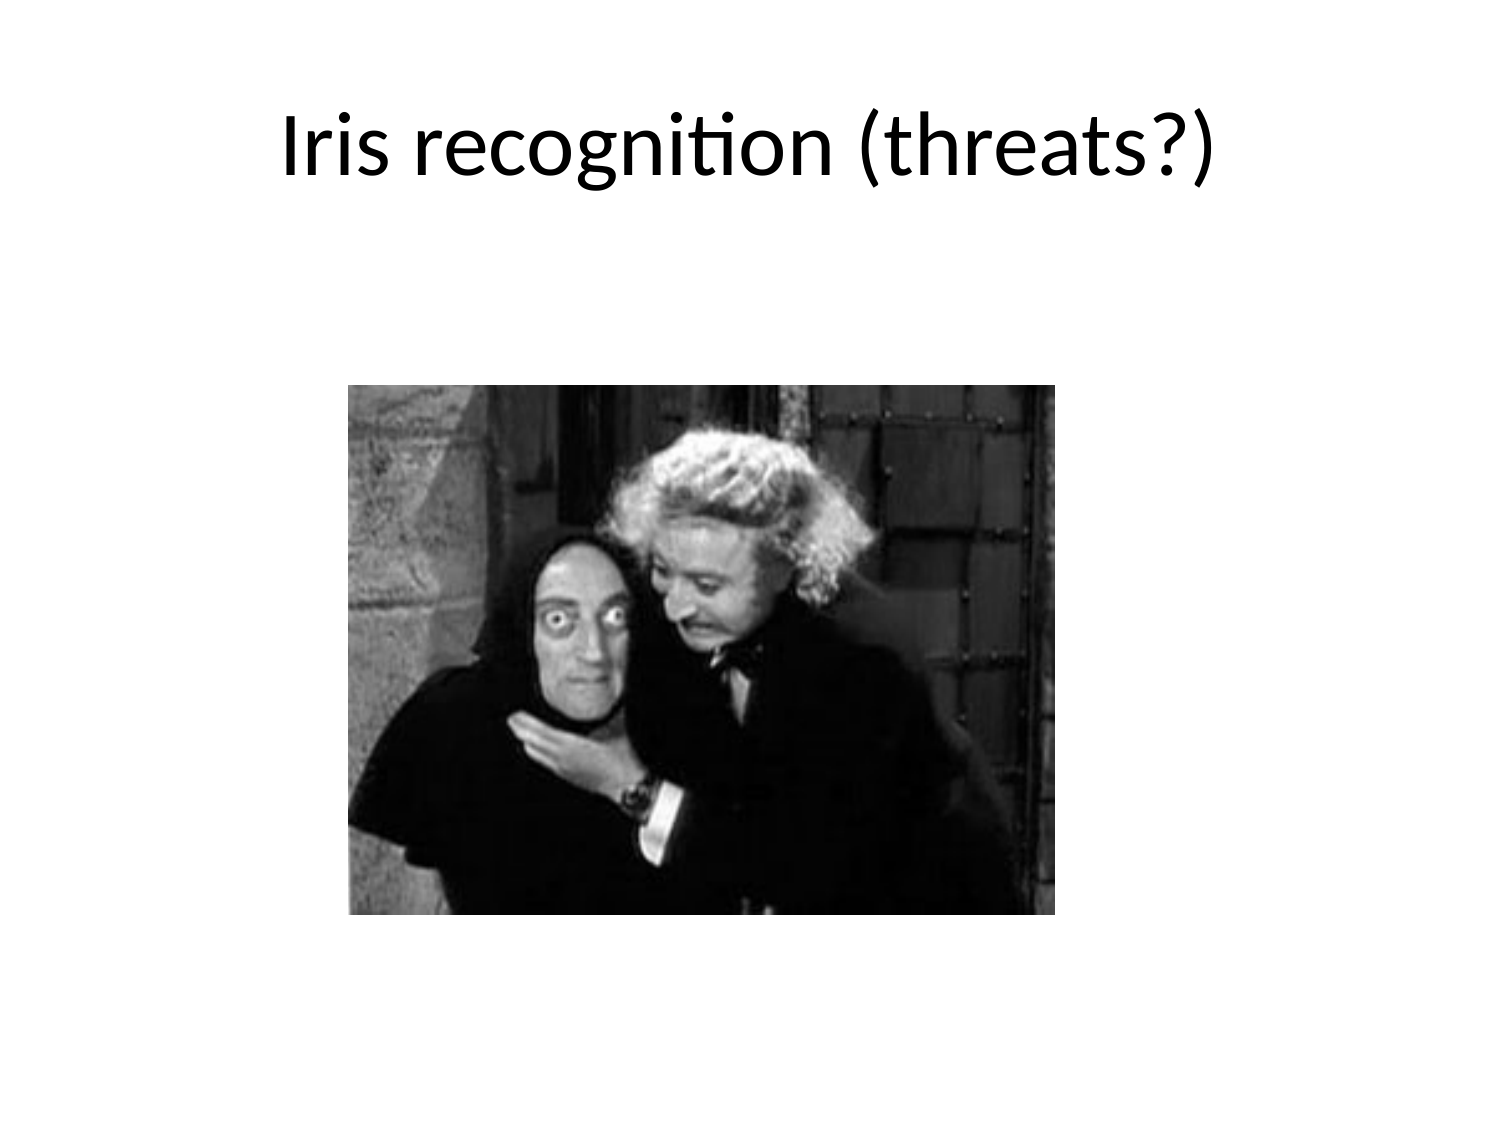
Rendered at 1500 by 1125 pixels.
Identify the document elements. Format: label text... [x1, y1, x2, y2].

picture [348, 385, 1055, 916]
title Iris recognition (threats?) [75, 45, 1425, 233]
